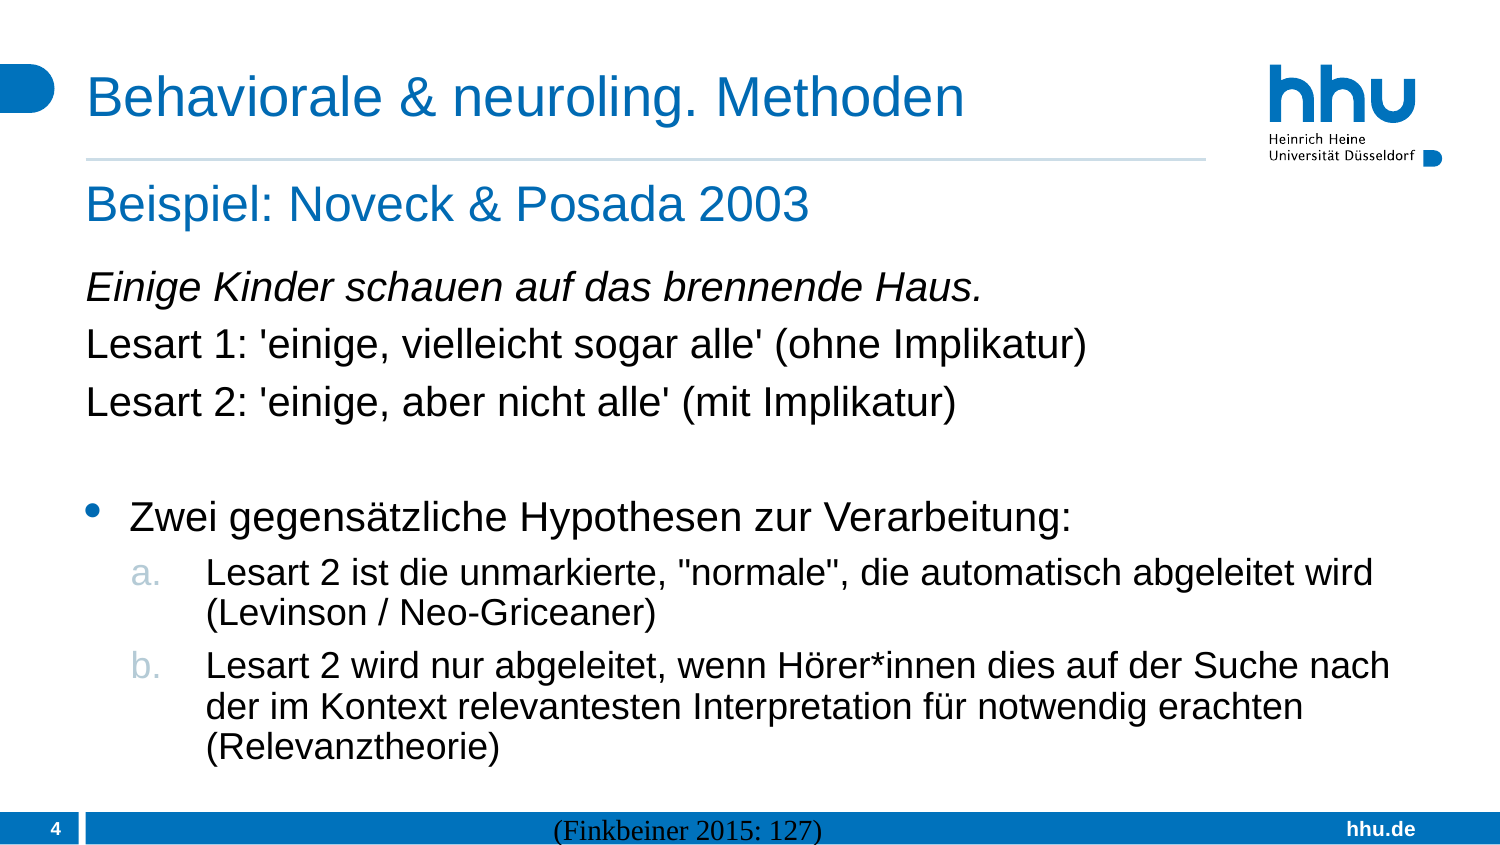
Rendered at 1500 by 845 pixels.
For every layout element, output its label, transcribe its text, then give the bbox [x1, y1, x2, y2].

list Beispiel: Noveck & Posada 2003 [85, 178, 1415, 232]
list Einige Kinder schauen auf das brennende Haus. Lesart 1: 'einige, vielleicht sogar alle' (ohne Implikatur) Lesart 2: 'einige, aber nicht alle' (mit Implikatur) Zwei gegensätzliche Hypothesen zur Verarbeitung: Lesart 2 ist die unmarkierte, "normale", die automatisch abgeleitet wird (Levinson / Neo-Griceaner) Lesart 2 wird nur abgeleitet, wenn Hörer*innen dies auf der Suche nach der im Kontext relevantesten Interpretation für notwendig erachten (Relevanztheorie) [85, 253, 1415, 797]
title Behaviorale & neuroling. Methoden [86, 54, 1207, 129]
footer (Finkbeiner 2015: 127) [103, 816, 1273, 841]
slide_number 4 [5, 816, 62, 841]
